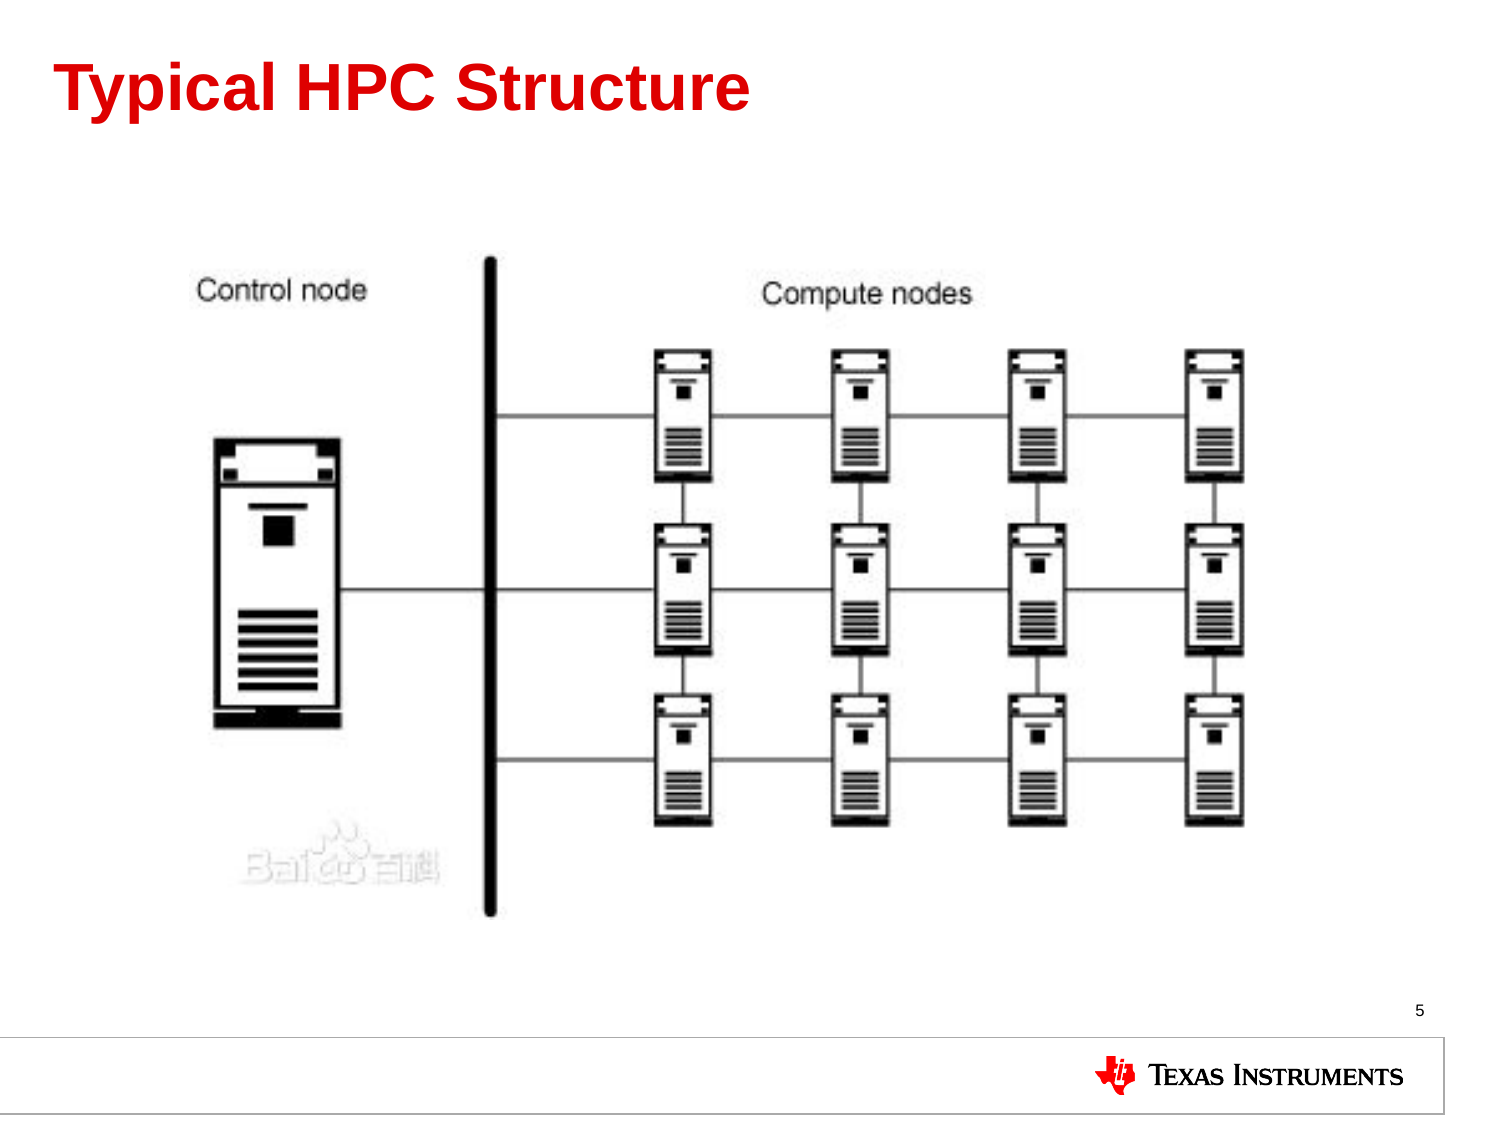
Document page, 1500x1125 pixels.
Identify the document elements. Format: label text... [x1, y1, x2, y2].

title Typical HPC Structure [38, 23, 1426, 157]
slide_number 5 [1089, 992, 1440, 1027]
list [189, 250, 1250, 920]
picture [1095, 1056, 1403, 1095]
